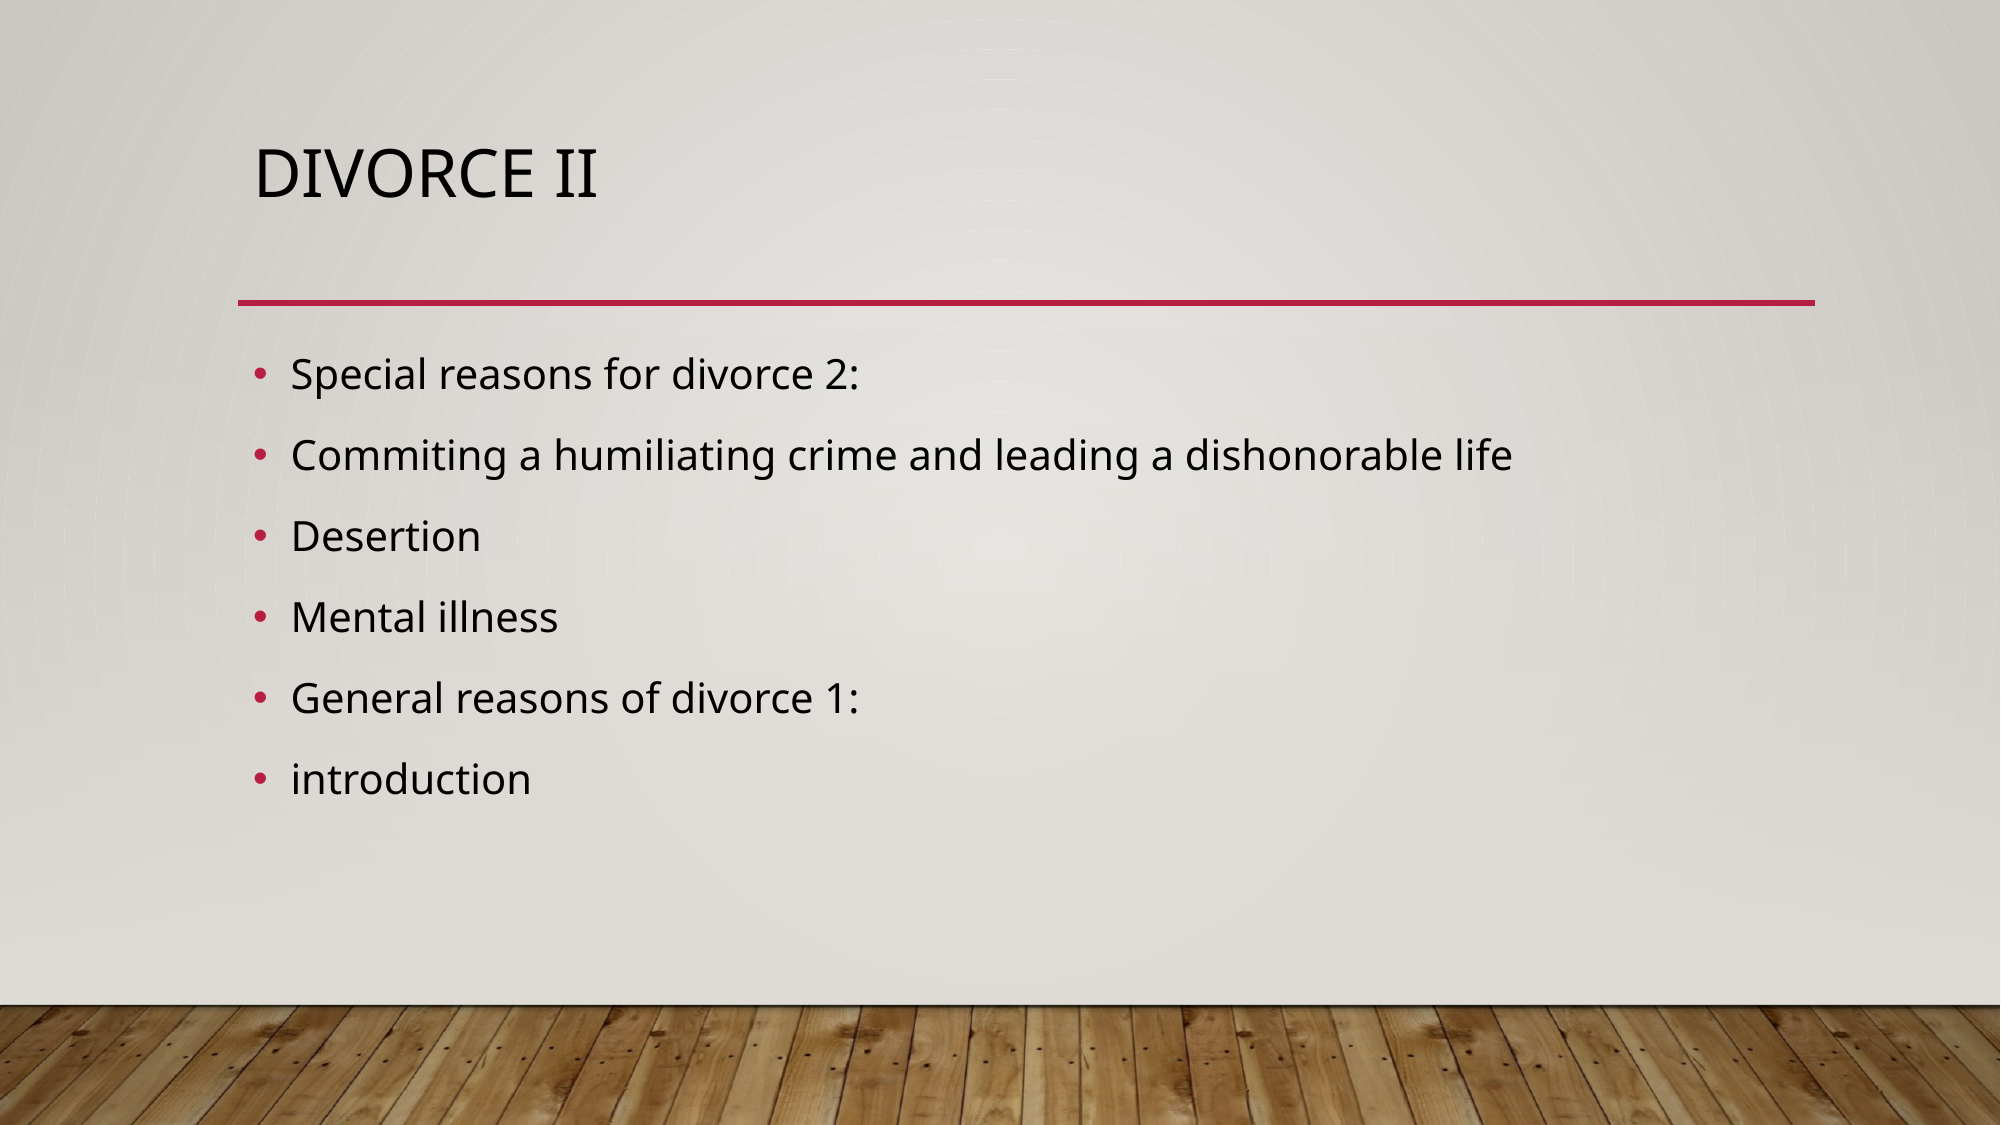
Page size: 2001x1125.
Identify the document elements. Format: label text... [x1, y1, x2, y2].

title Dıvorce ıı [238, 131, 1814, 305]
picture [0, 1005, 2000, 1125]
list Special reasons for divorce 2: Commiting a humiliating crime and leading a dishonorable life Desertion Mental illness General reasons of divorce 1: introduction [238, 330, 1814, 897]
